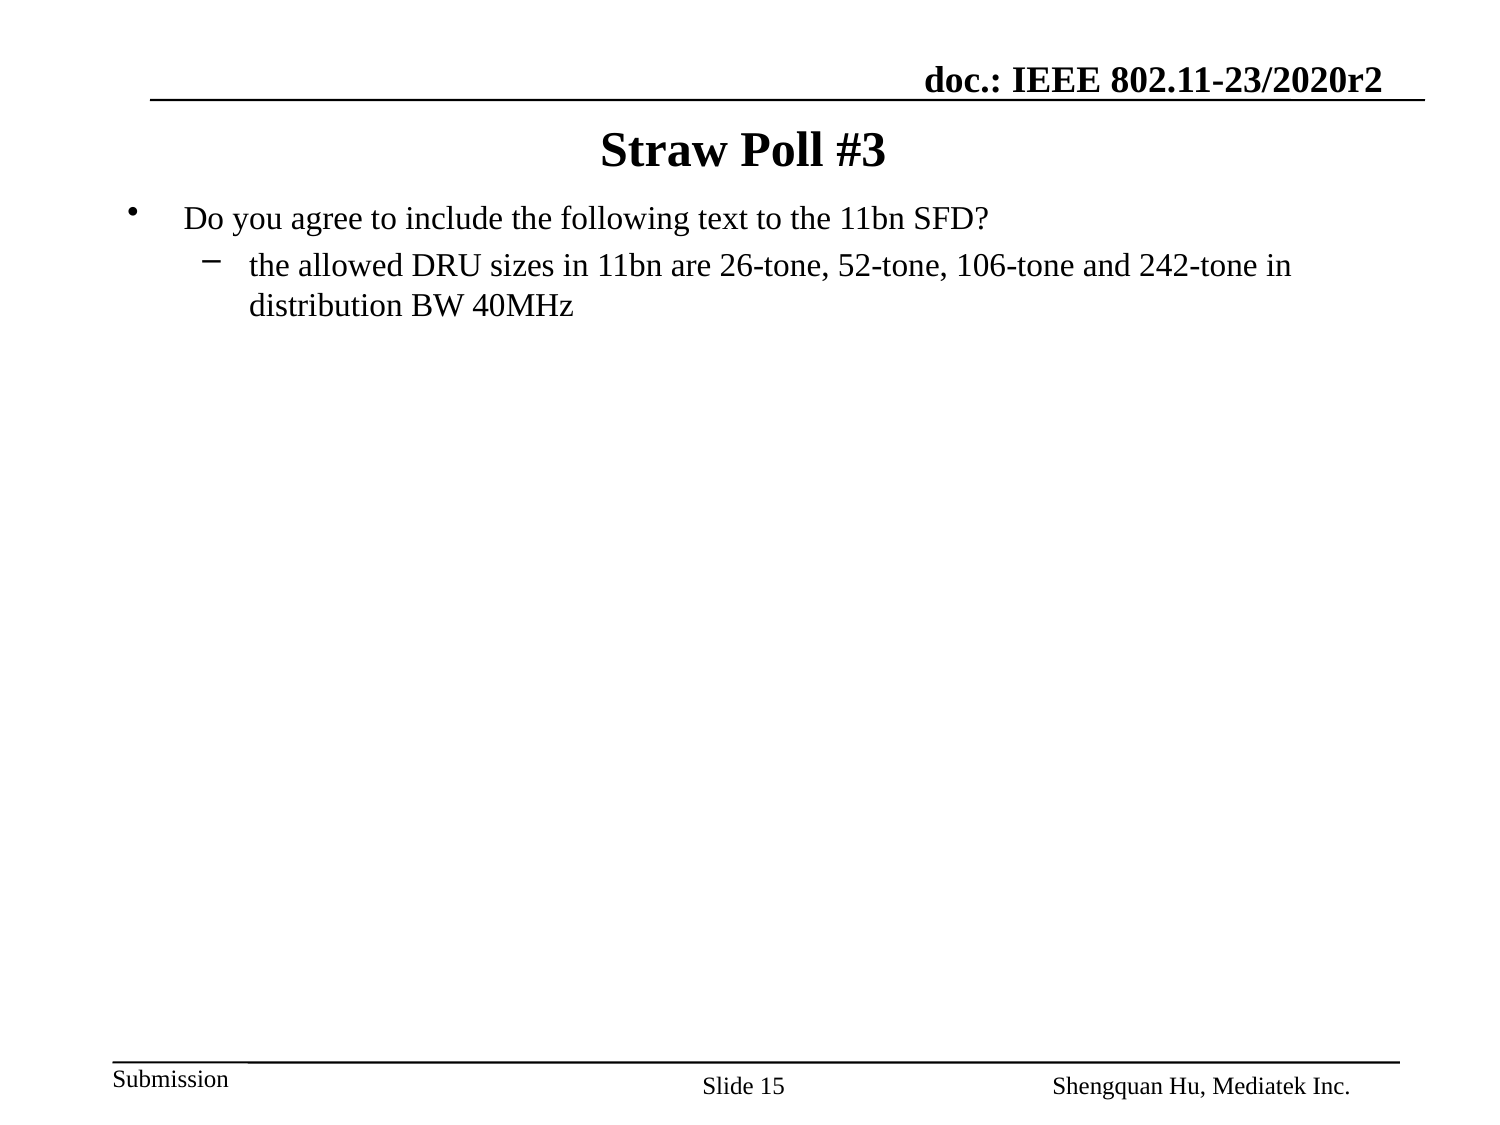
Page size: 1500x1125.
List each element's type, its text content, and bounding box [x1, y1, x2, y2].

title Straw Poll #3 [68, 120, 1418, 173]
text_box Shengquan Hu, Mediatek Inc. [1037, 1062, 1402, 1088]
text_box Do you agree to include the following text to the 11bn SFD? the allowed DRU sizes in 11bn are 26-tone, 52-tone, 106-tone and 242-tone in distribution BW 40MHz [112, 188, 1388, 339]
text_box Slide 15 [687, 1062, 813, 1100]
